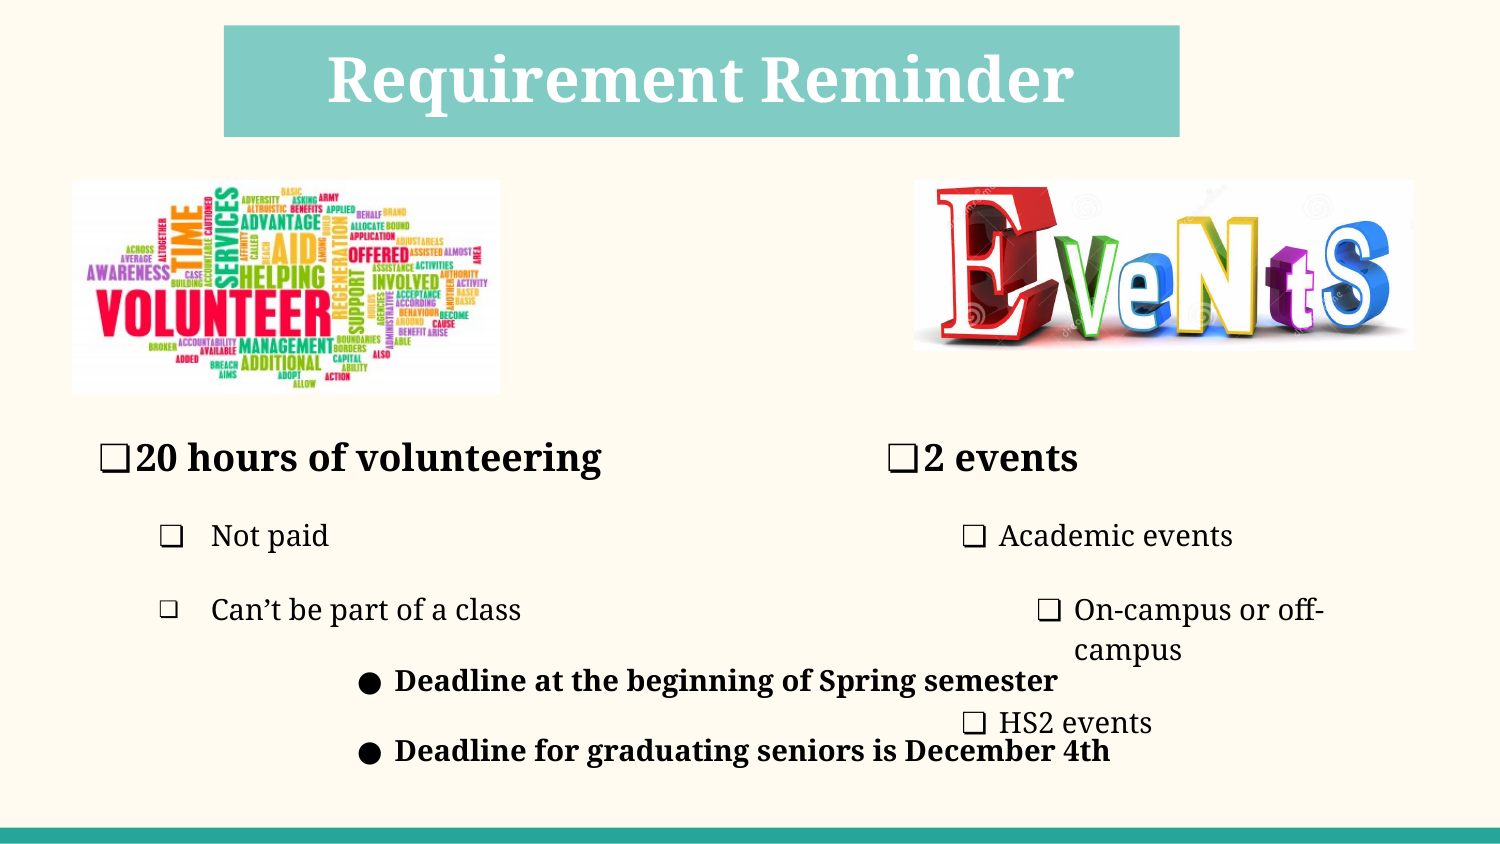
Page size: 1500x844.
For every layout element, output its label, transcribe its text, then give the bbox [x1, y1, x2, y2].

picture [913, 179, 1415, 351]
title Requirement Reminder [223, 25, 1180, 137]
list 20 hours of volunteering Not paid Can’t be part of a class [45, 412, 822, 685]
text_box Deadline at the beginning of Spring semester Deadline for graduating seniors is December 4th [304, 647, 1180, 818]
picture [72, 179, 500, 394]
list 2 events Academic events On-campus or off-campus HS2 events [833, 412, 1435, 823]
